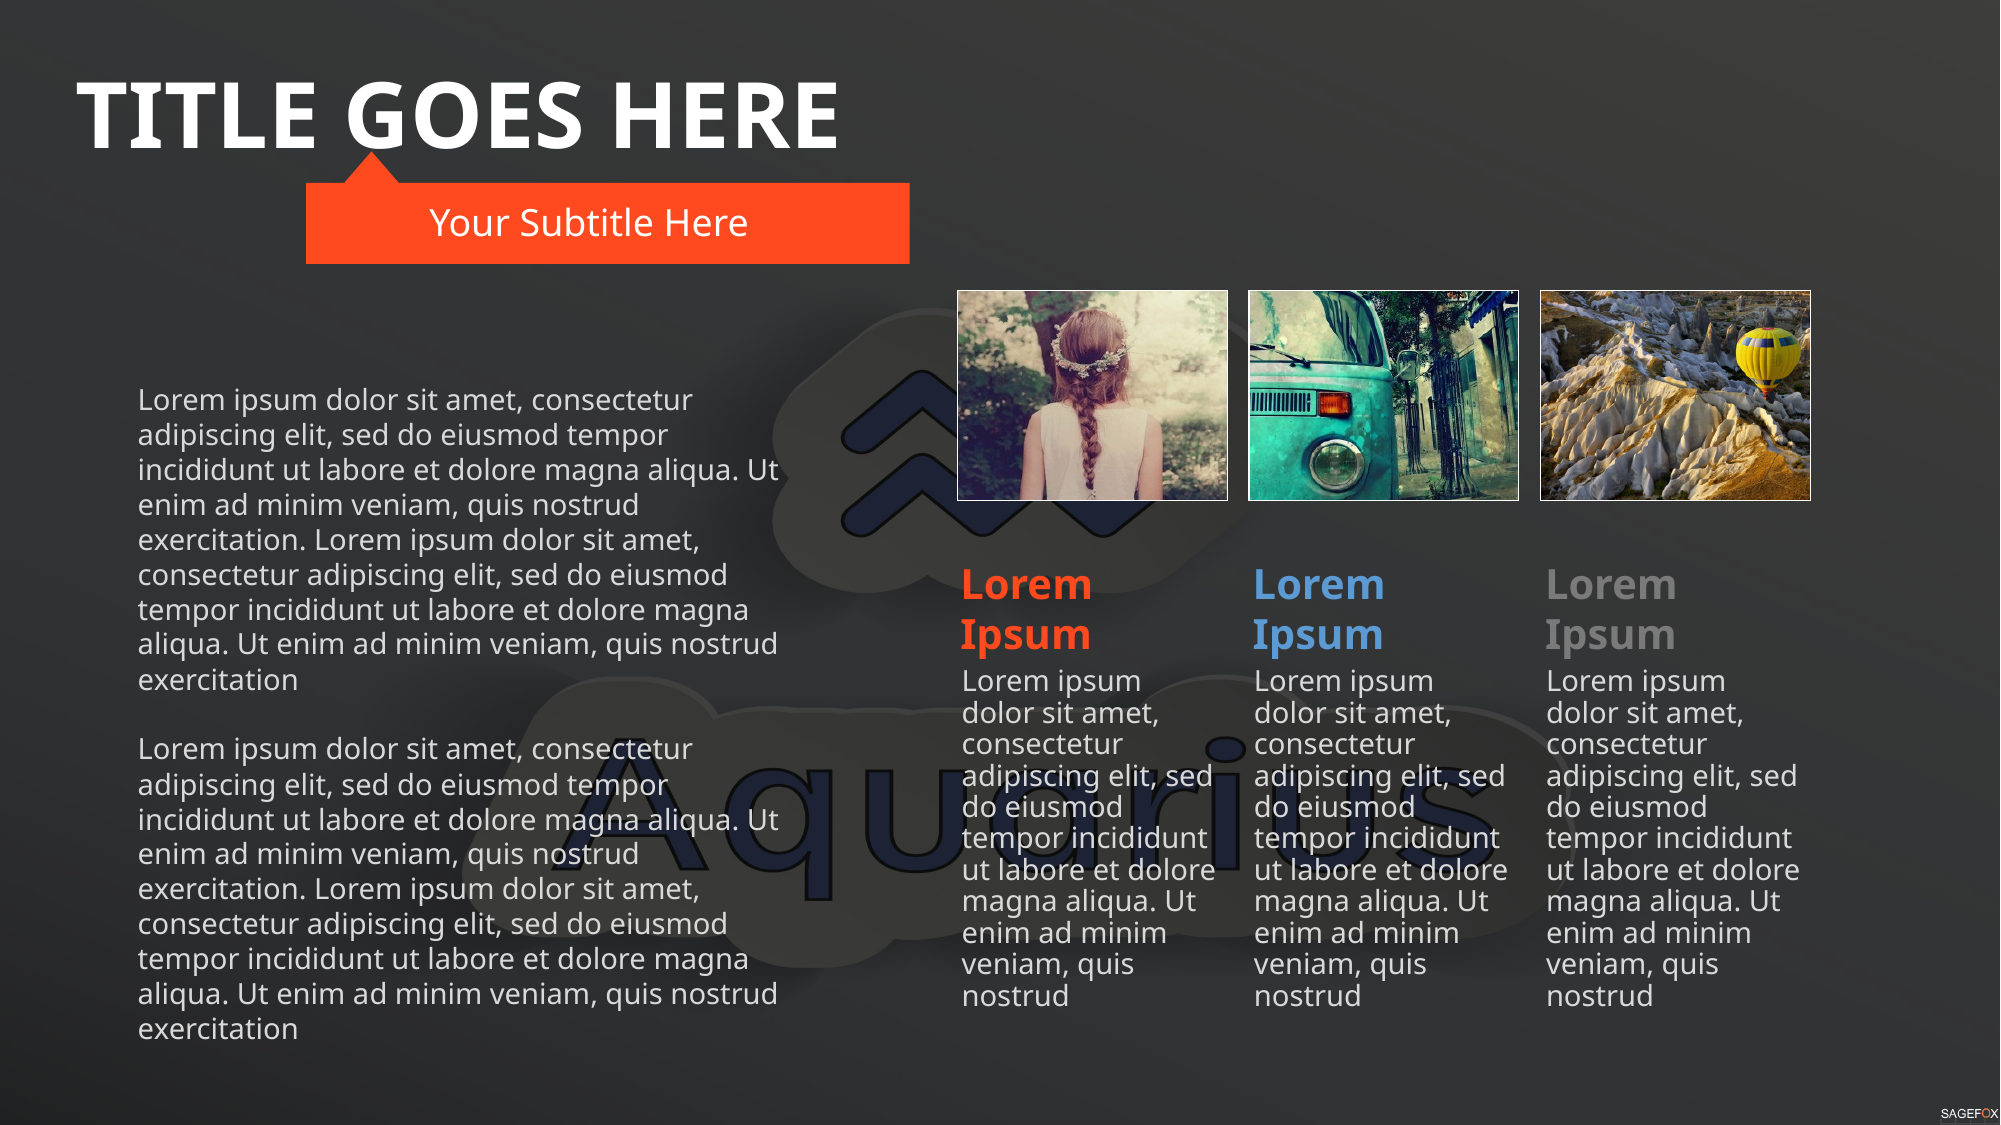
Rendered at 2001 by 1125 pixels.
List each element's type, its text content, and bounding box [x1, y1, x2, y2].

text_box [1237, 550, 1515, 1000]
text_box Lorem ipsum dolor sit amet, consectetur adipiscing elit, sed do eiusmod tempor incididunt ut labore et dolore magna aliqua. Ut enim ad minim veniam, quis nostrud exercitation. Lorem ipsum dolor sit amet, consectetur adipiscing elit, sed do eiusmod tempor incididunt ut labore et dolore magna aliqua. Ut enim ad minim veniam, quis nostrud exercitation Lorem ipsum dolor sit amet, consectetur adipiscing elit, sed do eiusmod tempor incididunt ut labore et dolore magna aliqua. Ut enim ad minim veniam, quis nostrud exercitation. Lorem ipsum dolor sit amet, consectetur adipiscing elit, sed do eiusmod tempor incididunt ut labore et dolore magna aliqua. Ut enim ad minim veniam, quis nostrud exercitation [122, 373, 798, 1125]
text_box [306, 151, 910, 264]
text_box [1248, 290, 1520, 502]
text_box TITLE GOES HERE [60, 49, 965, 175]
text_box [1530, 550, 1807, 1000]
text_box [1540, 290, 1812, 502]
picture [0, 0, 2001, 1125]
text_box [945, 550, 1223, 1000]
text_box [956, 290, 1228, 502]
